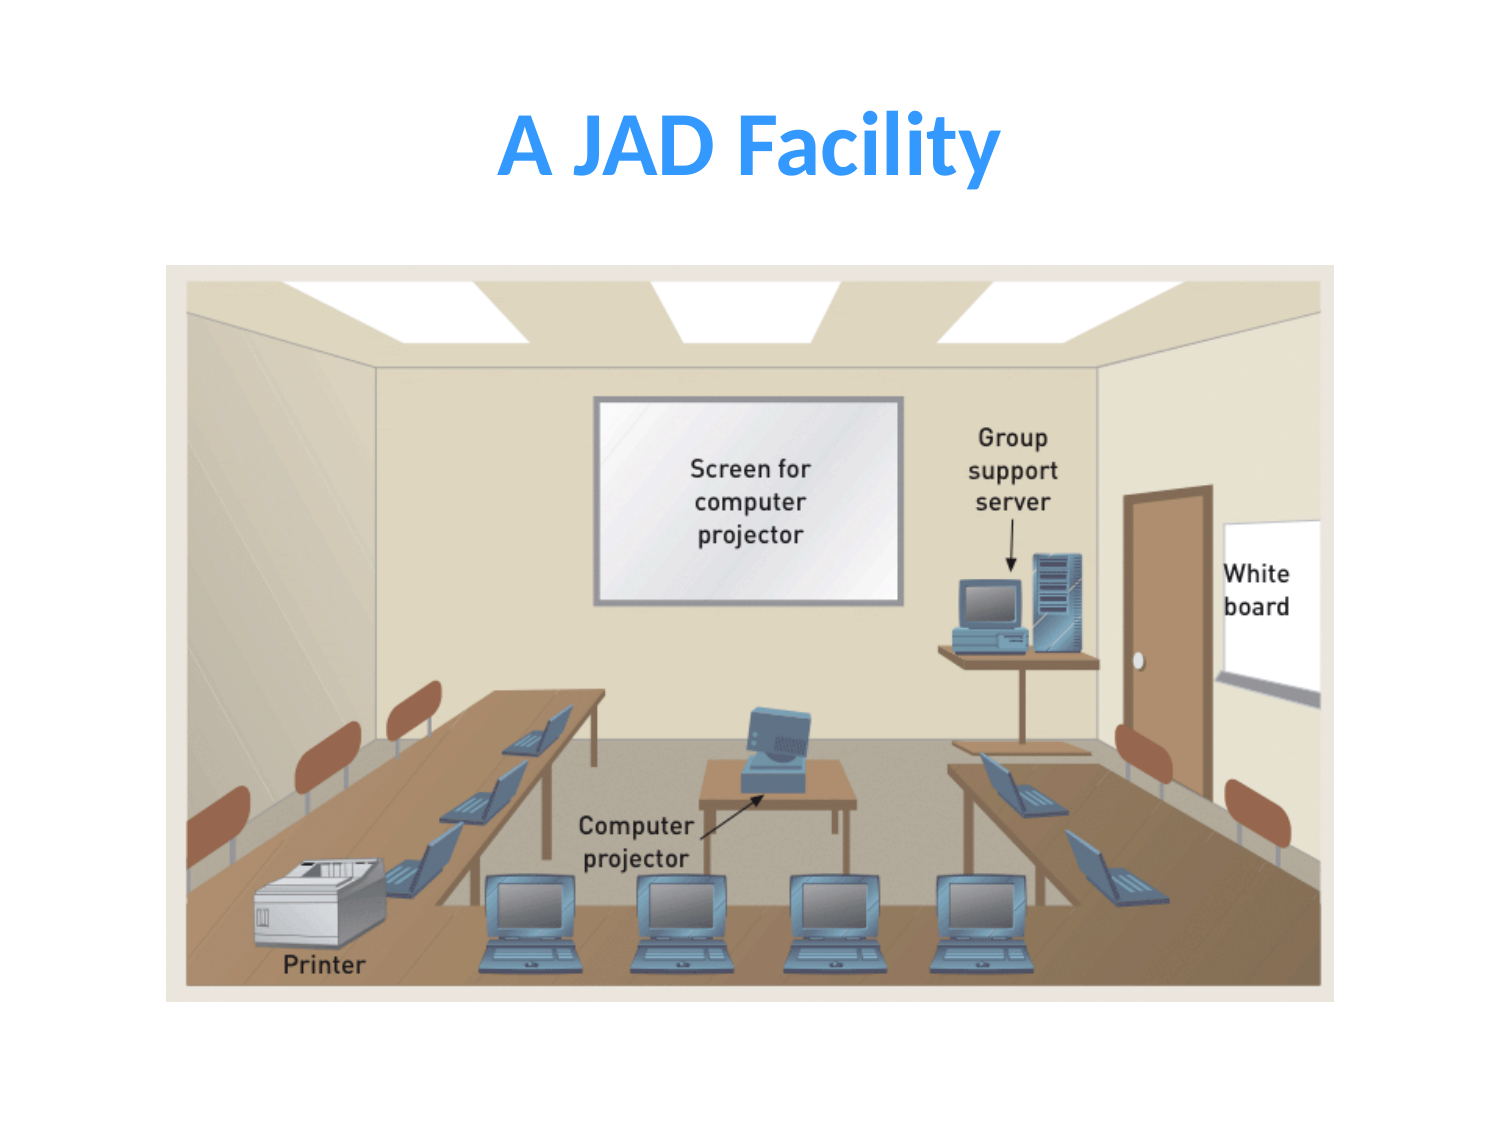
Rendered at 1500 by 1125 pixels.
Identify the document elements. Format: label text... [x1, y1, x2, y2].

title A JAD Facility [75, 45, 1425, 233]
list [166, 265, 1334, 1002]
